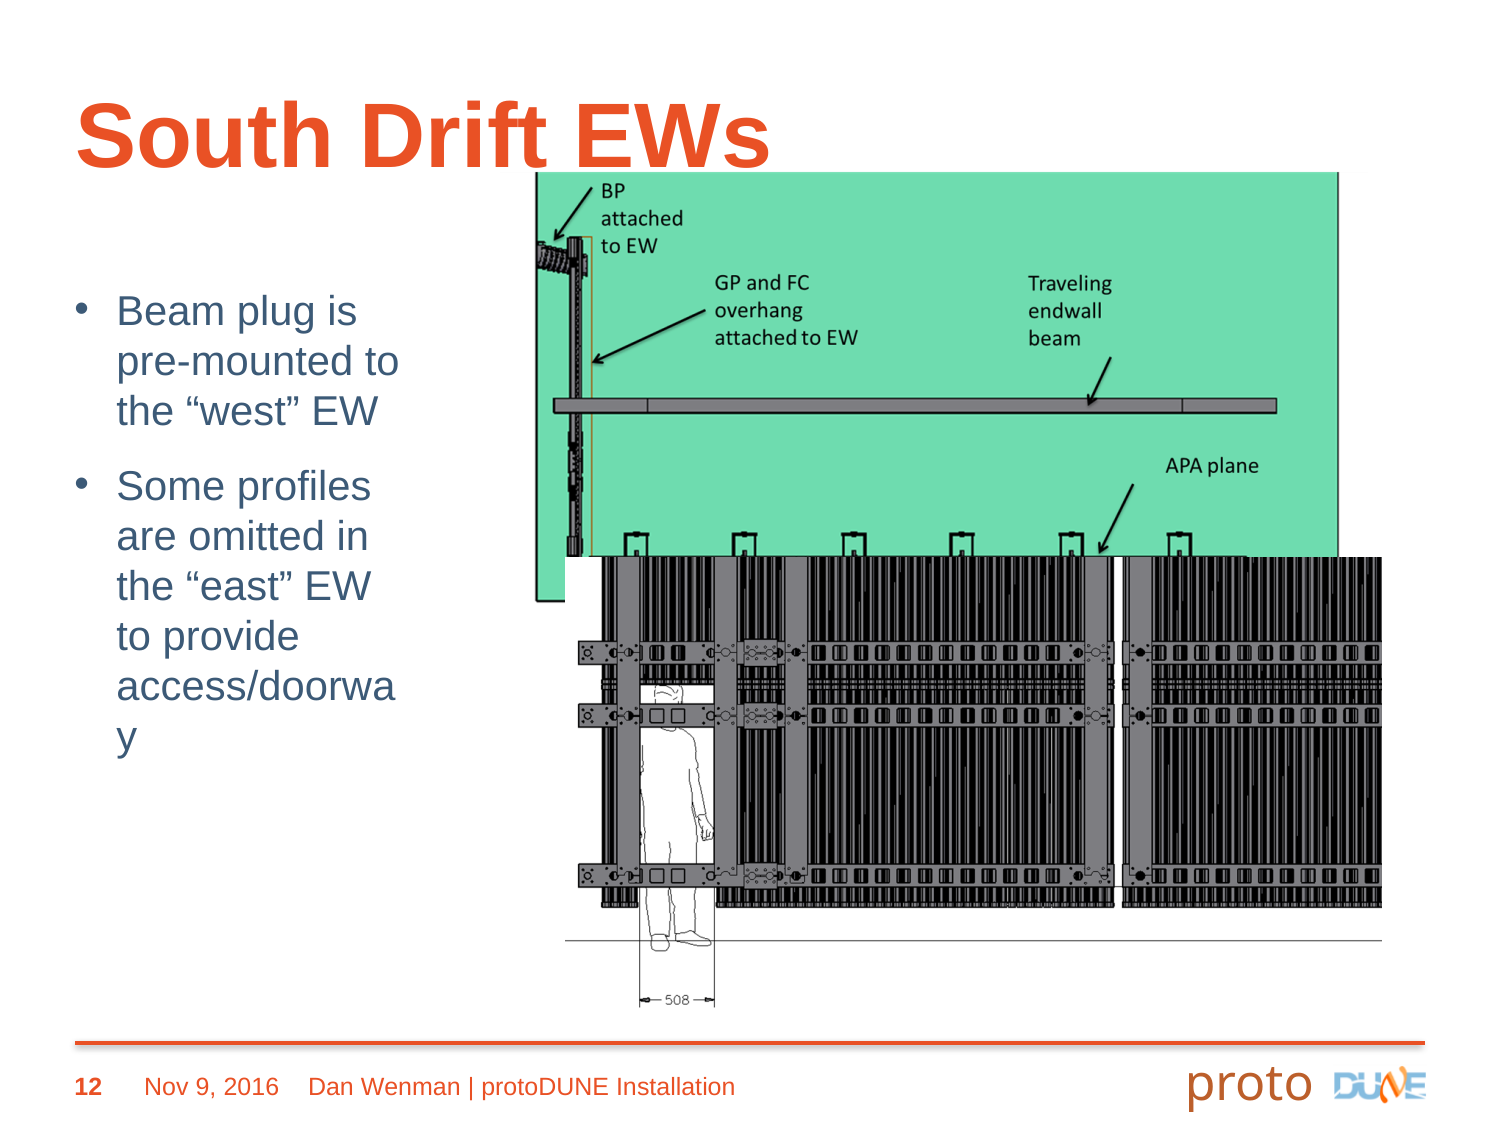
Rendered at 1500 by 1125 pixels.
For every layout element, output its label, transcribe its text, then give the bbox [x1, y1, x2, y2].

picture [1333, 1064, 1427, 1104]
title South Drift EWs [75, 75, 1425, 183]
list Beam plug is pre-mounted to the “west” EW Some profiles are omitted in the “east” EW to provide access/doorway [74, 276, 416, 1102]
footer Dan Wenman | protoDUNE Installation [416, 1074, 1022, 1101]
picture [499, 168, 1382, 1024]
